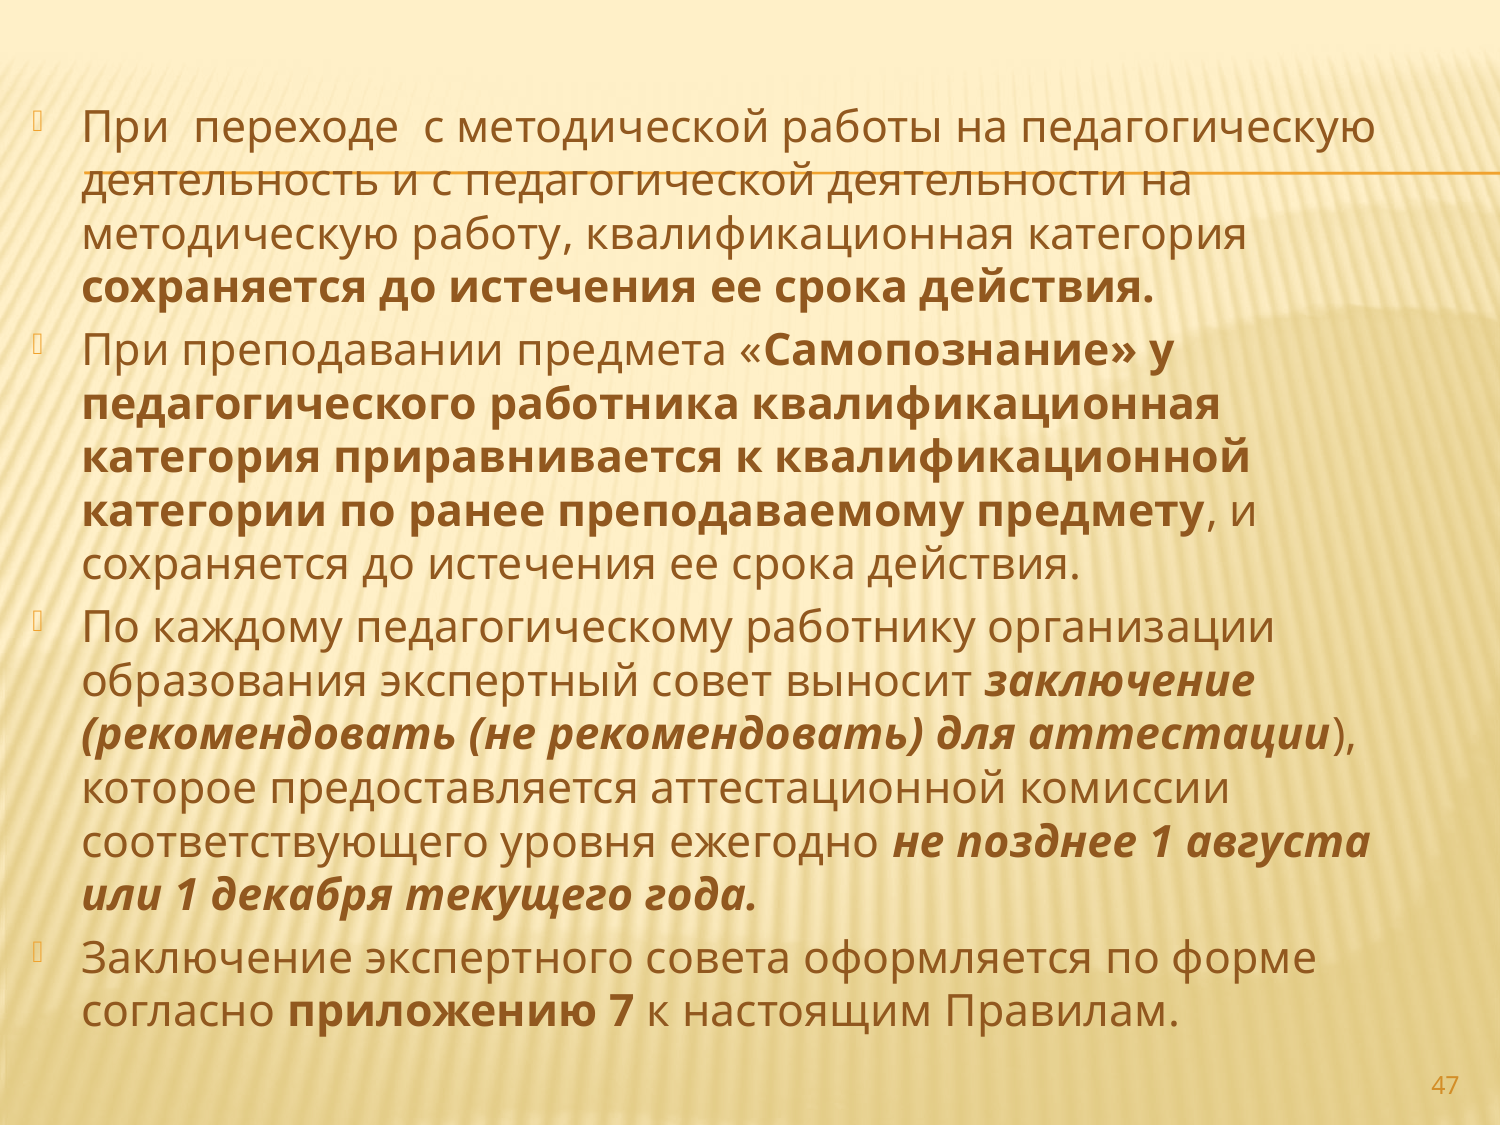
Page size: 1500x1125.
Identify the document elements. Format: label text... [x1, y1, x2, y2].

slide_number 47 [1350, 1061, 1475, 1103]
list При переходе с методической работы на педагогическую деятельность и с педагогической деятельности на методическую работу, квалификационная категория сохраняется до истечения ее срока действия. При преподавании предмета «Самопознание» у педагогического работника квалификационная категория приравнивается к квалификационной категории по ранее преподаваемому предмету, и сохраняется до истечения ее срока действия. По каждому педагогическому работнику организации образования экспертный совет выносит заключение (рекомендовать (не рекомендовать) для аттестации), которое предоставляется аттестационной комиссии соответствующего уровня ежегодно не позднее 1 августа или 1 декабря текущего года. Заключение экспертного совета оформляется по форме согласно приложению 7 к настоящим Правилам. [17, 90, 1464, 1069]
